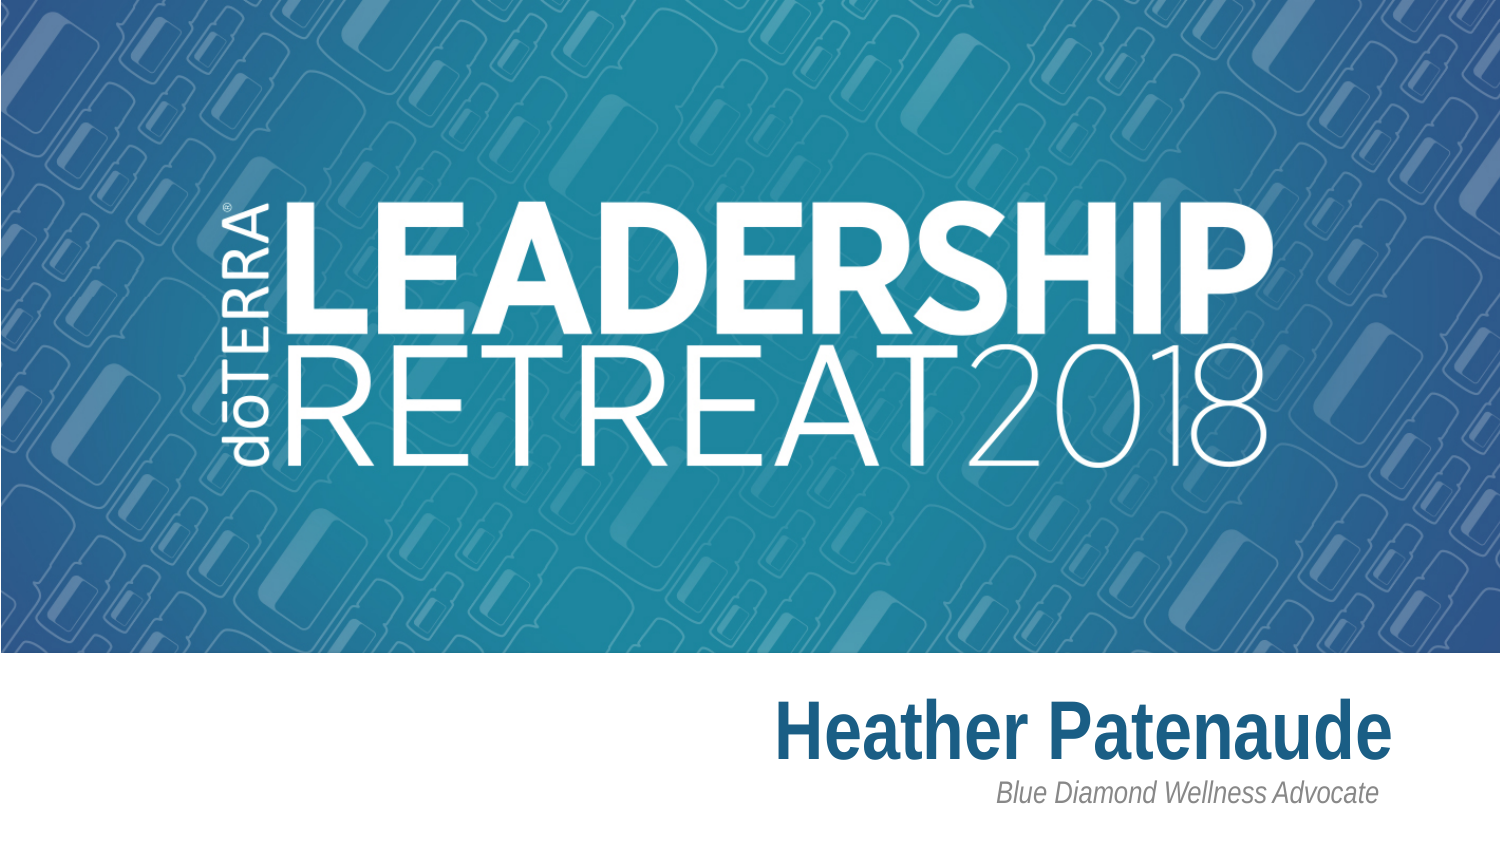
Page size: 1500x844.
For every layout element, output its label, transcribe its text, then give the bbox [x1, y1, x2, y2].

picture [1, 0, 1500, 653]
text_box Blue Diamond Wellness Advocate [119, 773, 1395, 825]
text_box Heather Patenaude [126, 678, 1402, 789]
